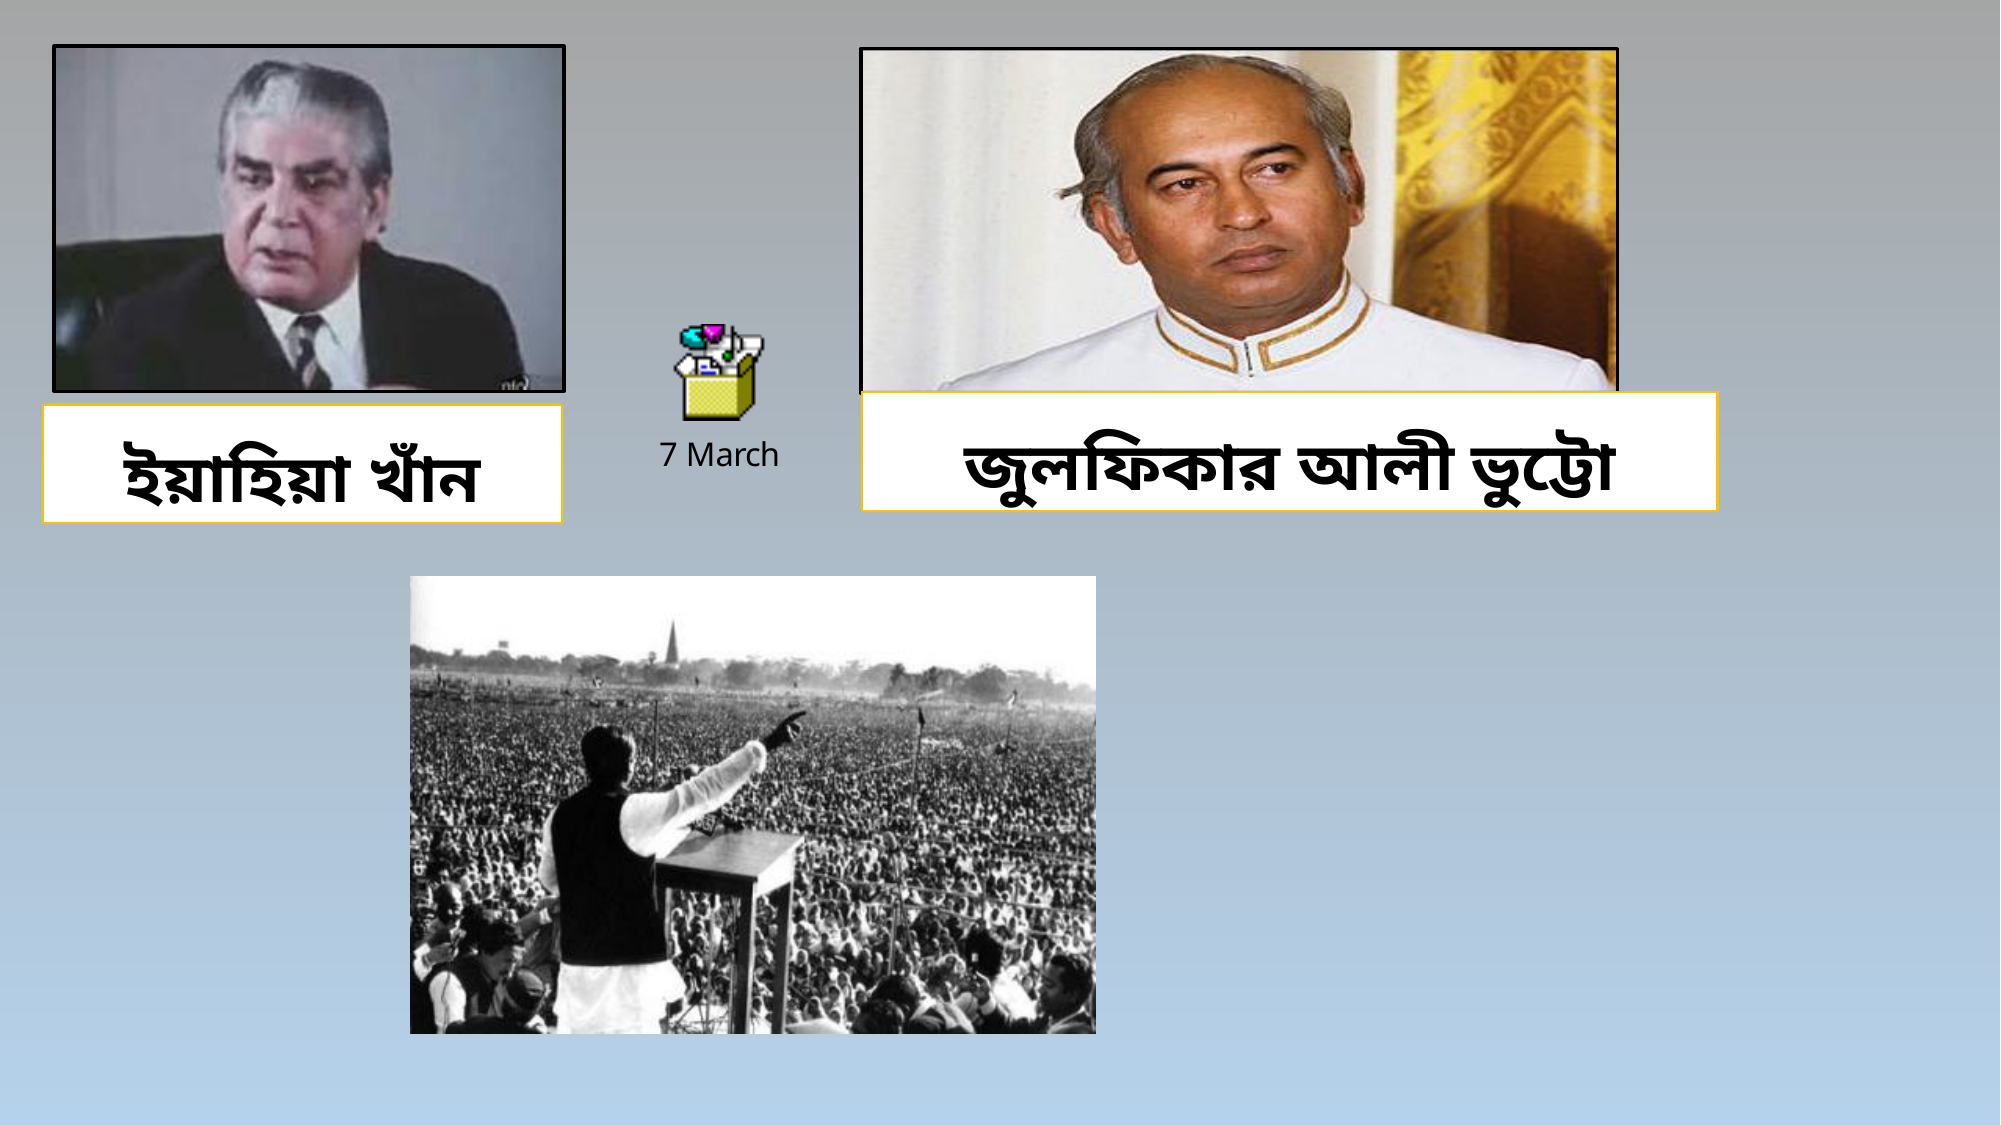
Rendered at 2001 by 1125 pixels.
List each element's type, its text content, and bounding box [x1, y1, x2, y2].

picture [55, 47, 563, 390]
text_box জুলফিকার আলী ভুট্টো [863, 391, 1719, 512]
picture [862, 49, 1617, 393]
picture [410, 576, 1096, 1034]
text_box ইয়াহিয়া খাঁন [42, 404, 563, 524]
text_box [577, 324, 863, 548]
